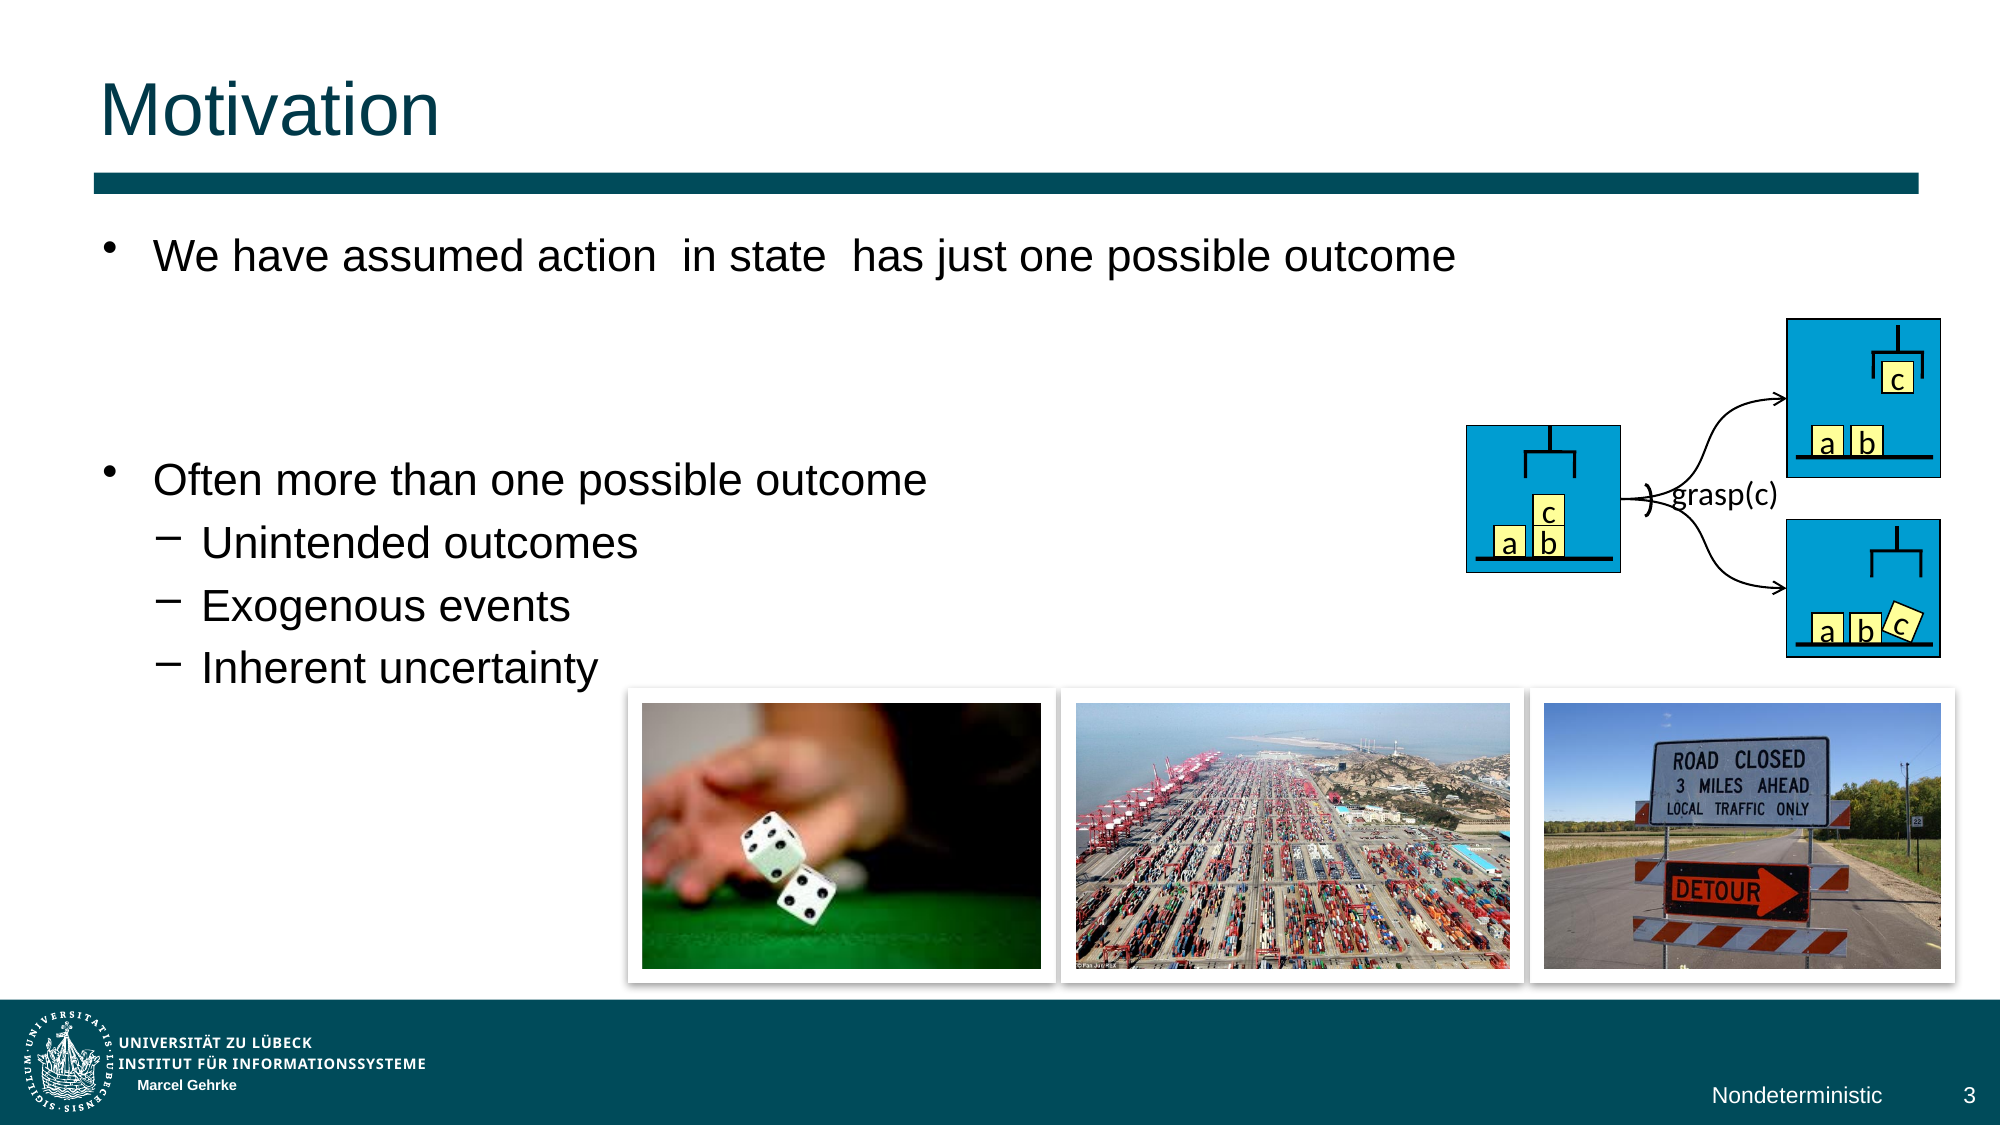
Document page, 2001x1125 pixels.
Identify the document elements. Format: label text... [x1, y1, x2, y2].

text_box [1466, 318, 1941, 658]
slide_number 3 [1524, 1073, 1992, 1106]
picture [1075, 702, 1510, 969]
title Motivation [99, 52, 1919, 161]
picture [642, 702, 1042, 969]
footer Marcel Gehrke [0, 1068, 504, 1101]
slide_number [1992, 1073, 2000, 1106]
picture [1543, 702, 1941, 969]
